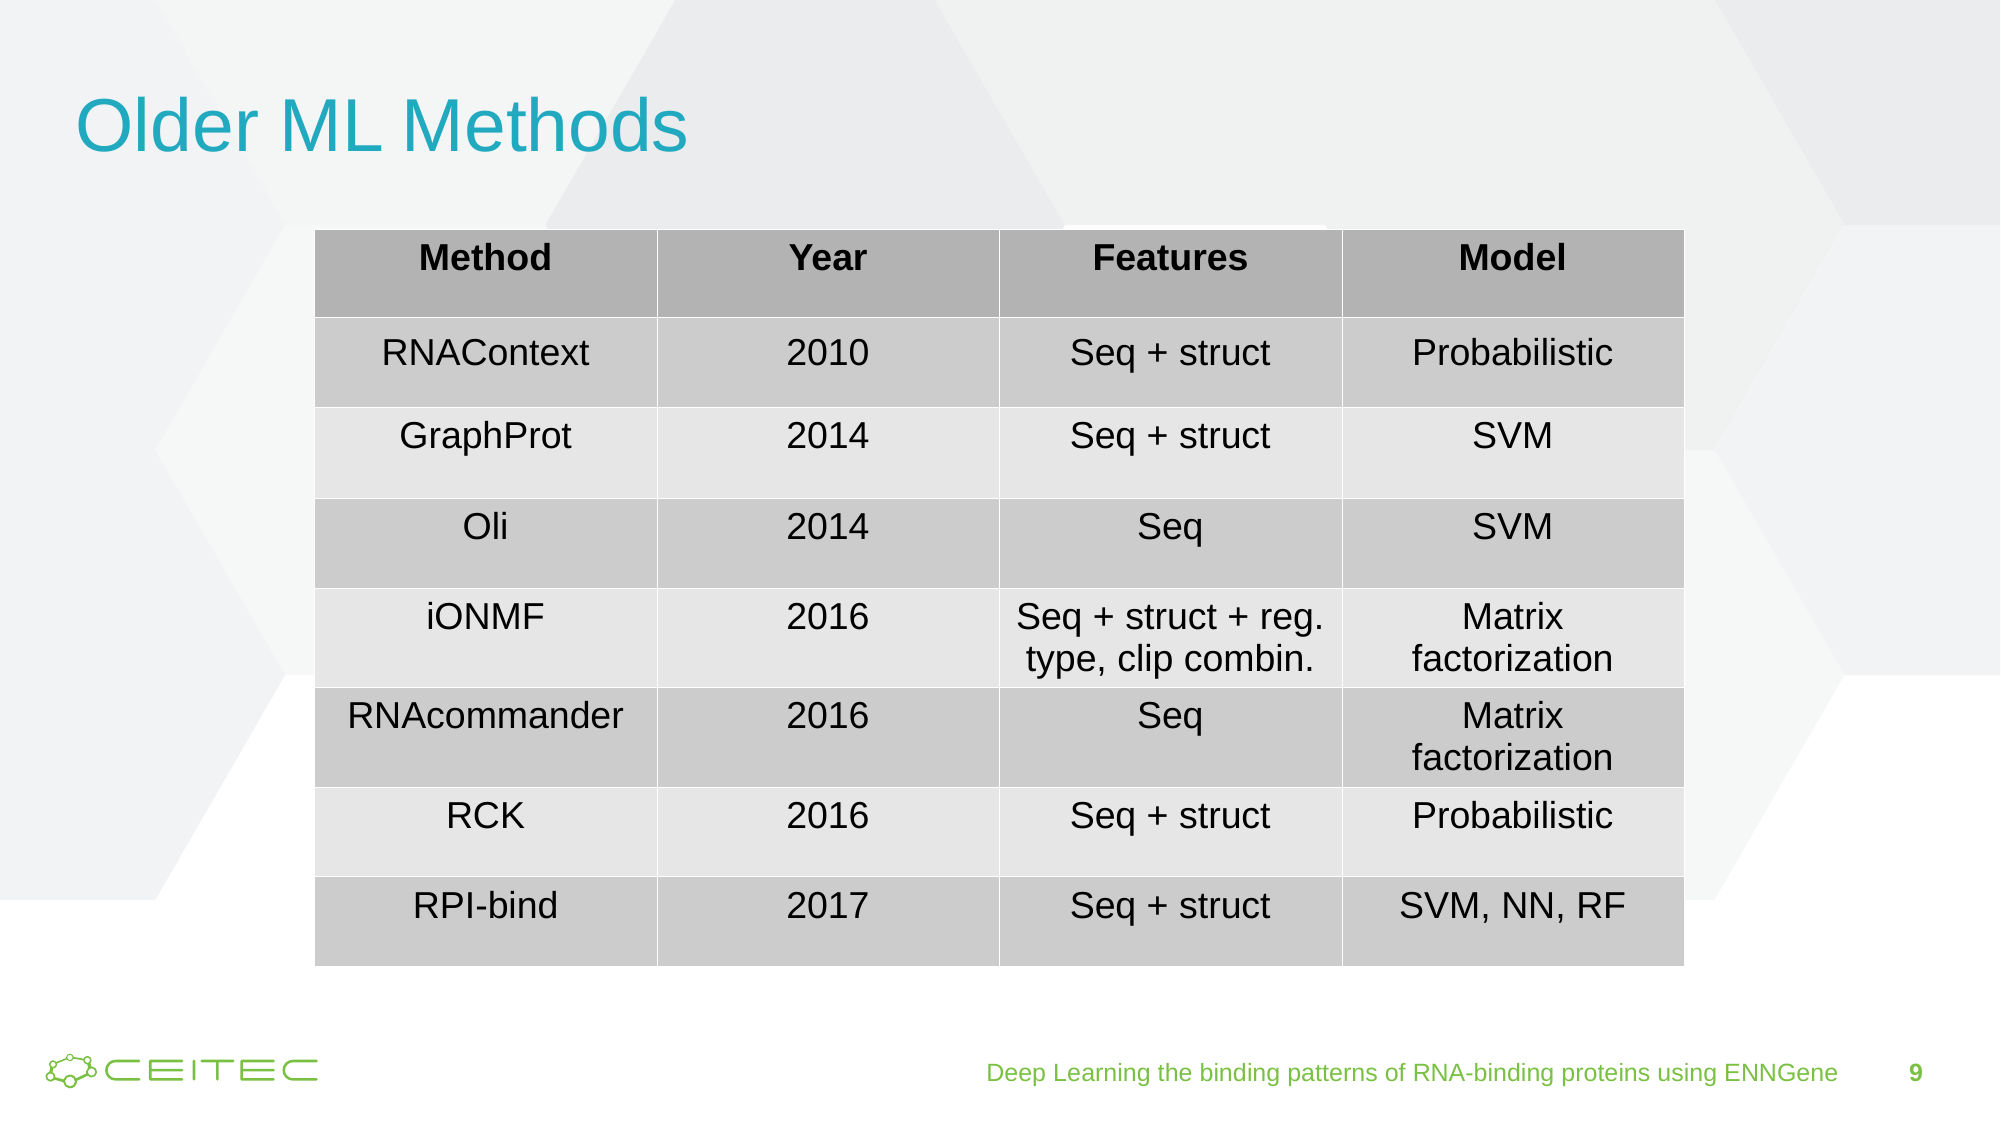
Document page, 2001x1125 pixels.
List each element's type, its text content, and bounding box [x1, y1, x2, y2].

table_cell 2017 [658, 877, 999, 966]
table_cell Seq [1000, 499, 1342, 588]
table_cell Seq + struct [1000, 877, 1342, 966]
table_cell iONMF [315, 589, 657, 687]
text_box 9 [1841, 1051, 1924, 1087]
table_cell 2014 [658, 408, 999, 498]
table_header Features [1000, 230, 1342, 317]
table_cell SVM, NN, RF [1343, 877, 1684, 966]
table_cell Seq [1000, 688, 1342, 787]
table_cell Matrix factorization [1343, 589, 1684, 687]
table_cell 2010 [658, 318, 999, 407]
table_cell SVM [1343, 408, 1684, 498]
table_cell 2014 [658, 499, 999, 588]
table_cell RNAcommander [315, 688, 657, 787]
table_cell Oli [315, 499, 657, 588]
table_cell Seq + struct [1000, 788, 1342, 876]
table_cell Seq + struct [1000, 408, 1342, 498]
table_cell Seq + struct + reg. type, clip combin. [1000, 589, 1342, 687]
table_cell 2016 [658, 788, 999, 876]
text_box Older ML Methods [75, 59, 1140, 196]
table_cell Seq + struct [1000, 318, 1342, 407]
table_header Method [315, 230, 657, 317]
table_cell 2016 [658, 589, 999, 687]
text_box [184, 760, 762, 1027]
table_cell Probabilistic [1343, 788, 1684, 876]
table_cell GraphProt [315, 408, 657, 498]
table_cell Matrix factorization [1343, 688, 1684, 787]
table_cell RPI-bind [315, 877, 657, 966]
table_header Year [658, 230, 999, 317]
table_header Model [1343, 230, 1684, 317]
table_cell 2016 [658, 688, 999, 787]
table_cell SVM [1343, 499, 1684, 588]
table_cell Probabilistic [1343, 318, 1684, 407]
text_box Deep Learning the binding patterns of RNA-binding proteins using ENNGene [546, 1051, 1841, 1087]
table_cell RCK [315, 788, 657, 876]
table_cell RNAContext [315, 318, 657, 407]
